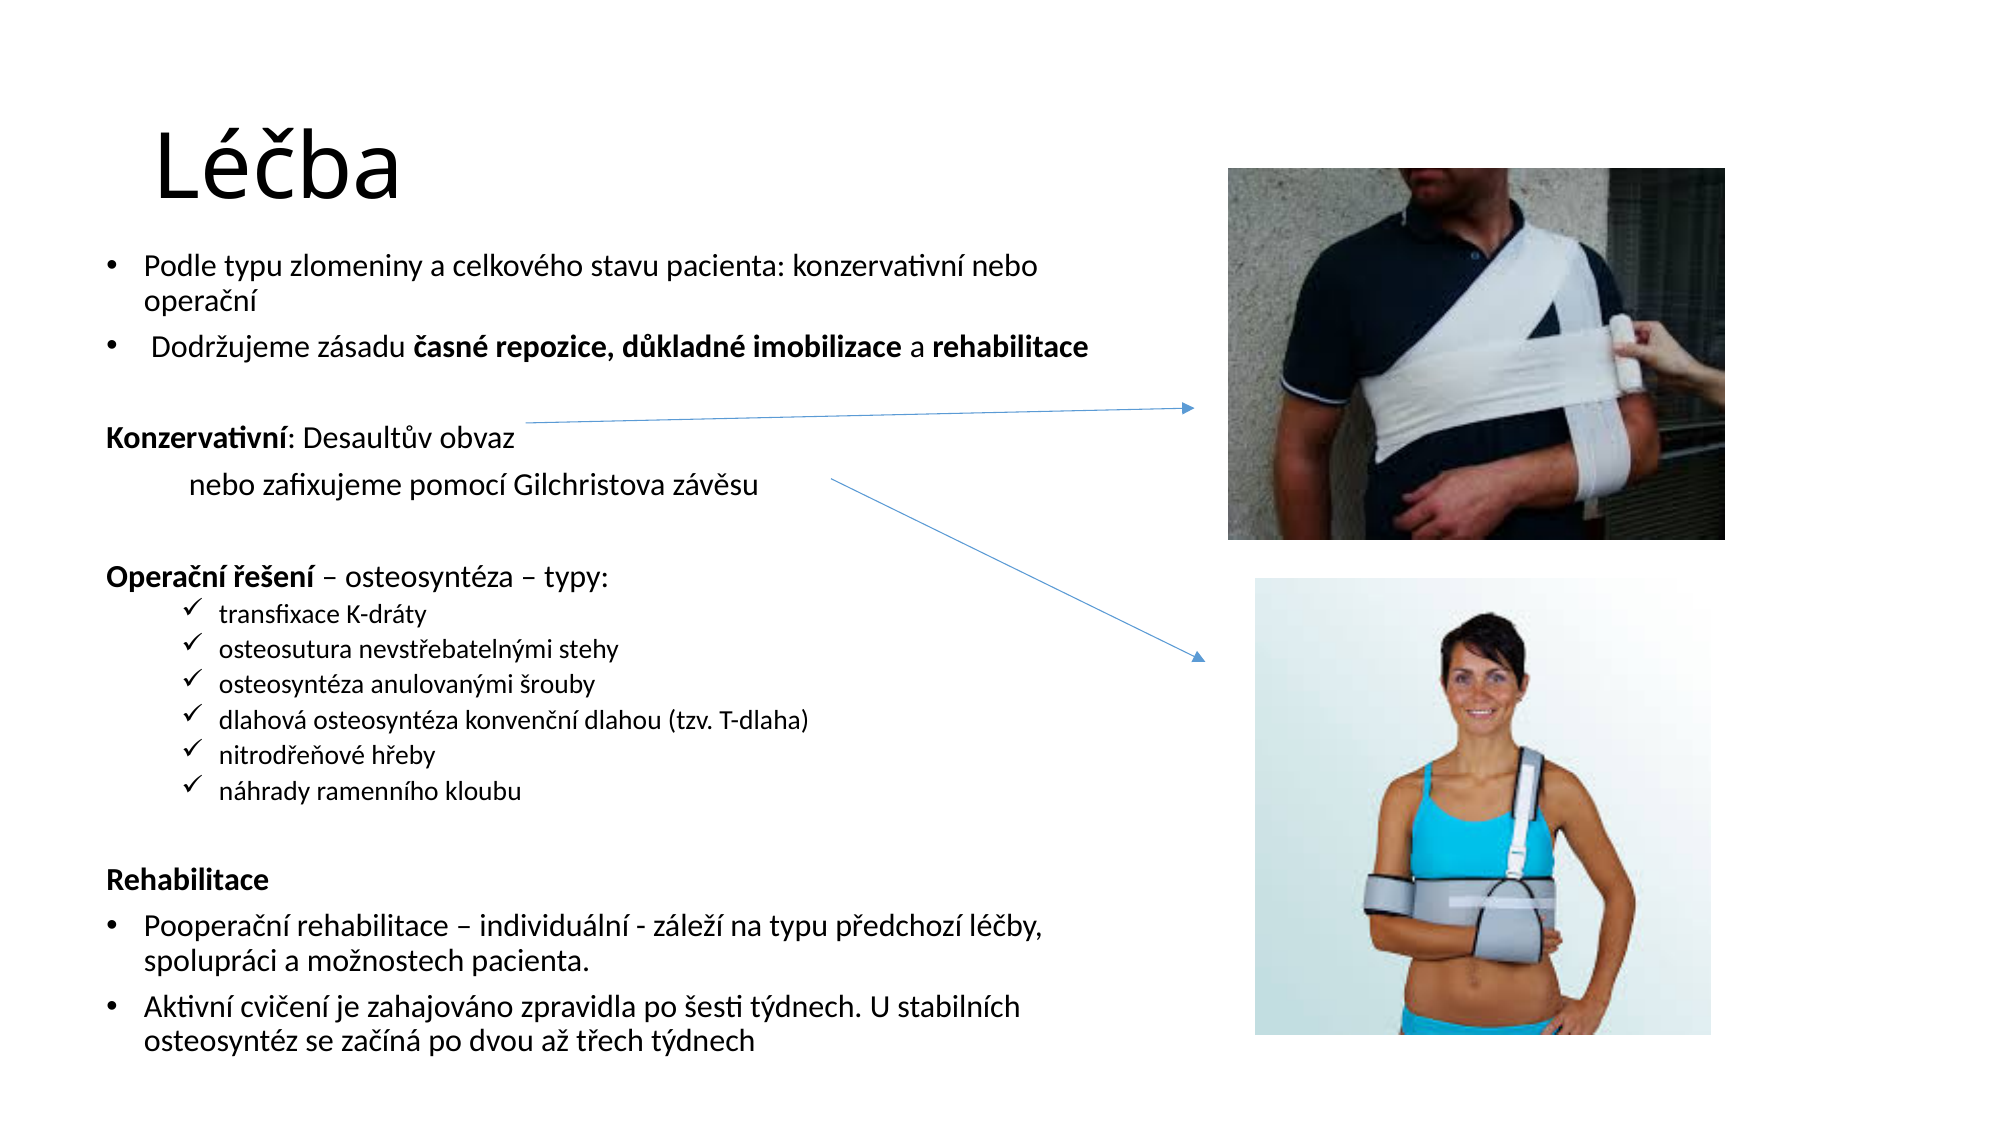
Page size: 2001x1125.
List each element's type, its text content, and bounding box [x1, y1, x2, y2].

picture [1255, 578, 1711, 1035]
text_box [525, 408, 1195, 423]
picture [1228, 168, 1725, 540]
title Léčba [137, 59, 1863, 278]
list Podle typu zlomeniny a celkového stavu pacienta: konzervativní nebo operační Dodržujeme zásadu časné repozice, důkladné imobilizace a rehabilitace Konzervativní: Desaultův obvaz nebo zafixujeme pomocí Gilchristova závěsu Operační řešení – osteosyntéza – typy: transfixace K-dráty osteosutura nevstřebatelnými stehy osteosyntéza anulovanými šrouby dlahová osteosyntéza konvenční dlahou (tzv. T-dlaha) nitrodřeňové hřeby náhrady ramenního kloubu Rehabilitace Pooperační rehabilitace – individuální - záleží na typu předchozí léčby, spolupráci a možnostech pacienta. Aktivní cvičení je zahajováno zpravidla po šesti týdnech. U stabilních osteosyntéz se začíná po dvou až třech týdnech [91, 241, 1104, 1083]
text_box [831, 478, 1206, 662]
